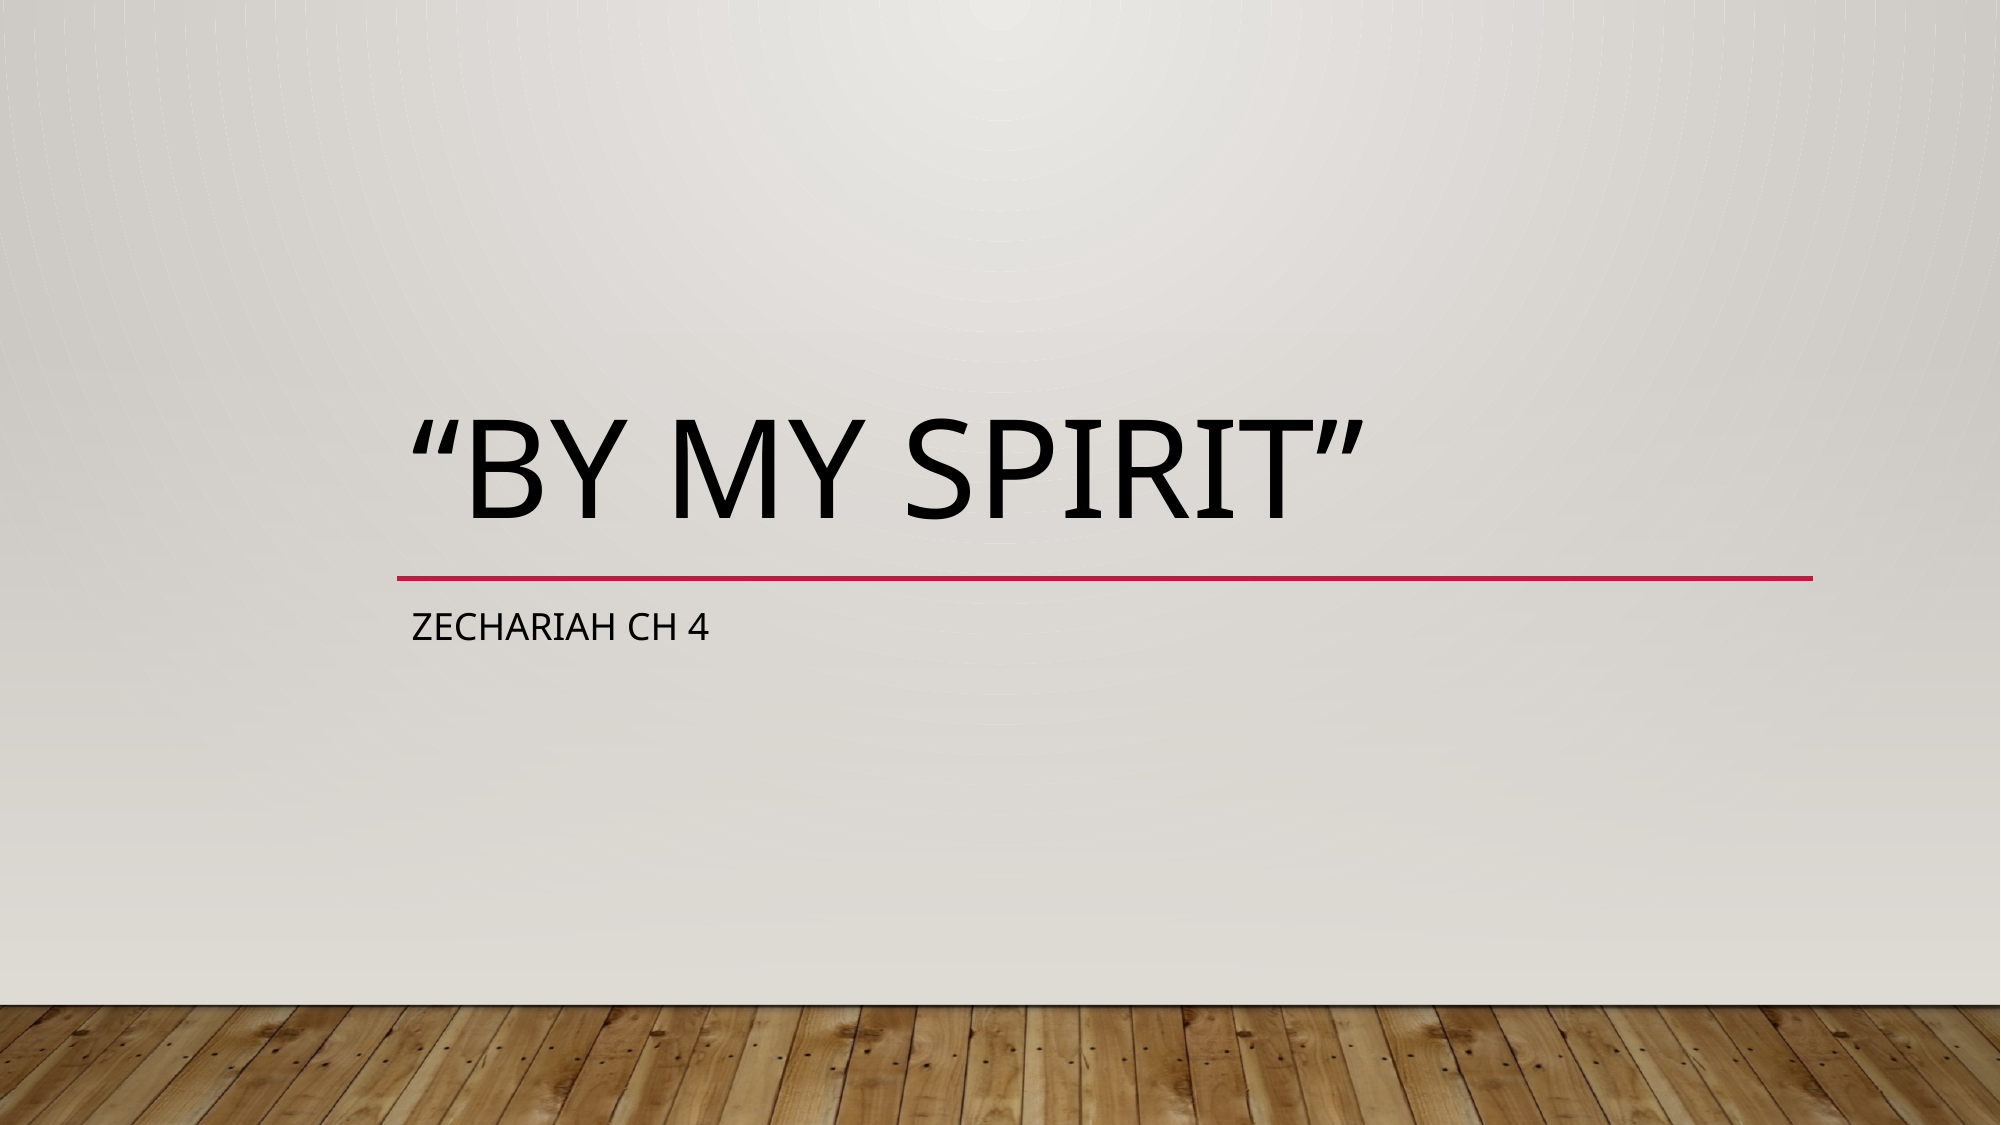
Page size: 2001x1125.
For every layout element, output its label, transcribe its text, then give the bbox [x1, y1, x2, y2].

title “By my spirit” [396, 131, 1814, 549]
subtitle Zechariah Ch 4 [396, 579, 1814, 740]
picture [0, 1005, 2000, 1125]
